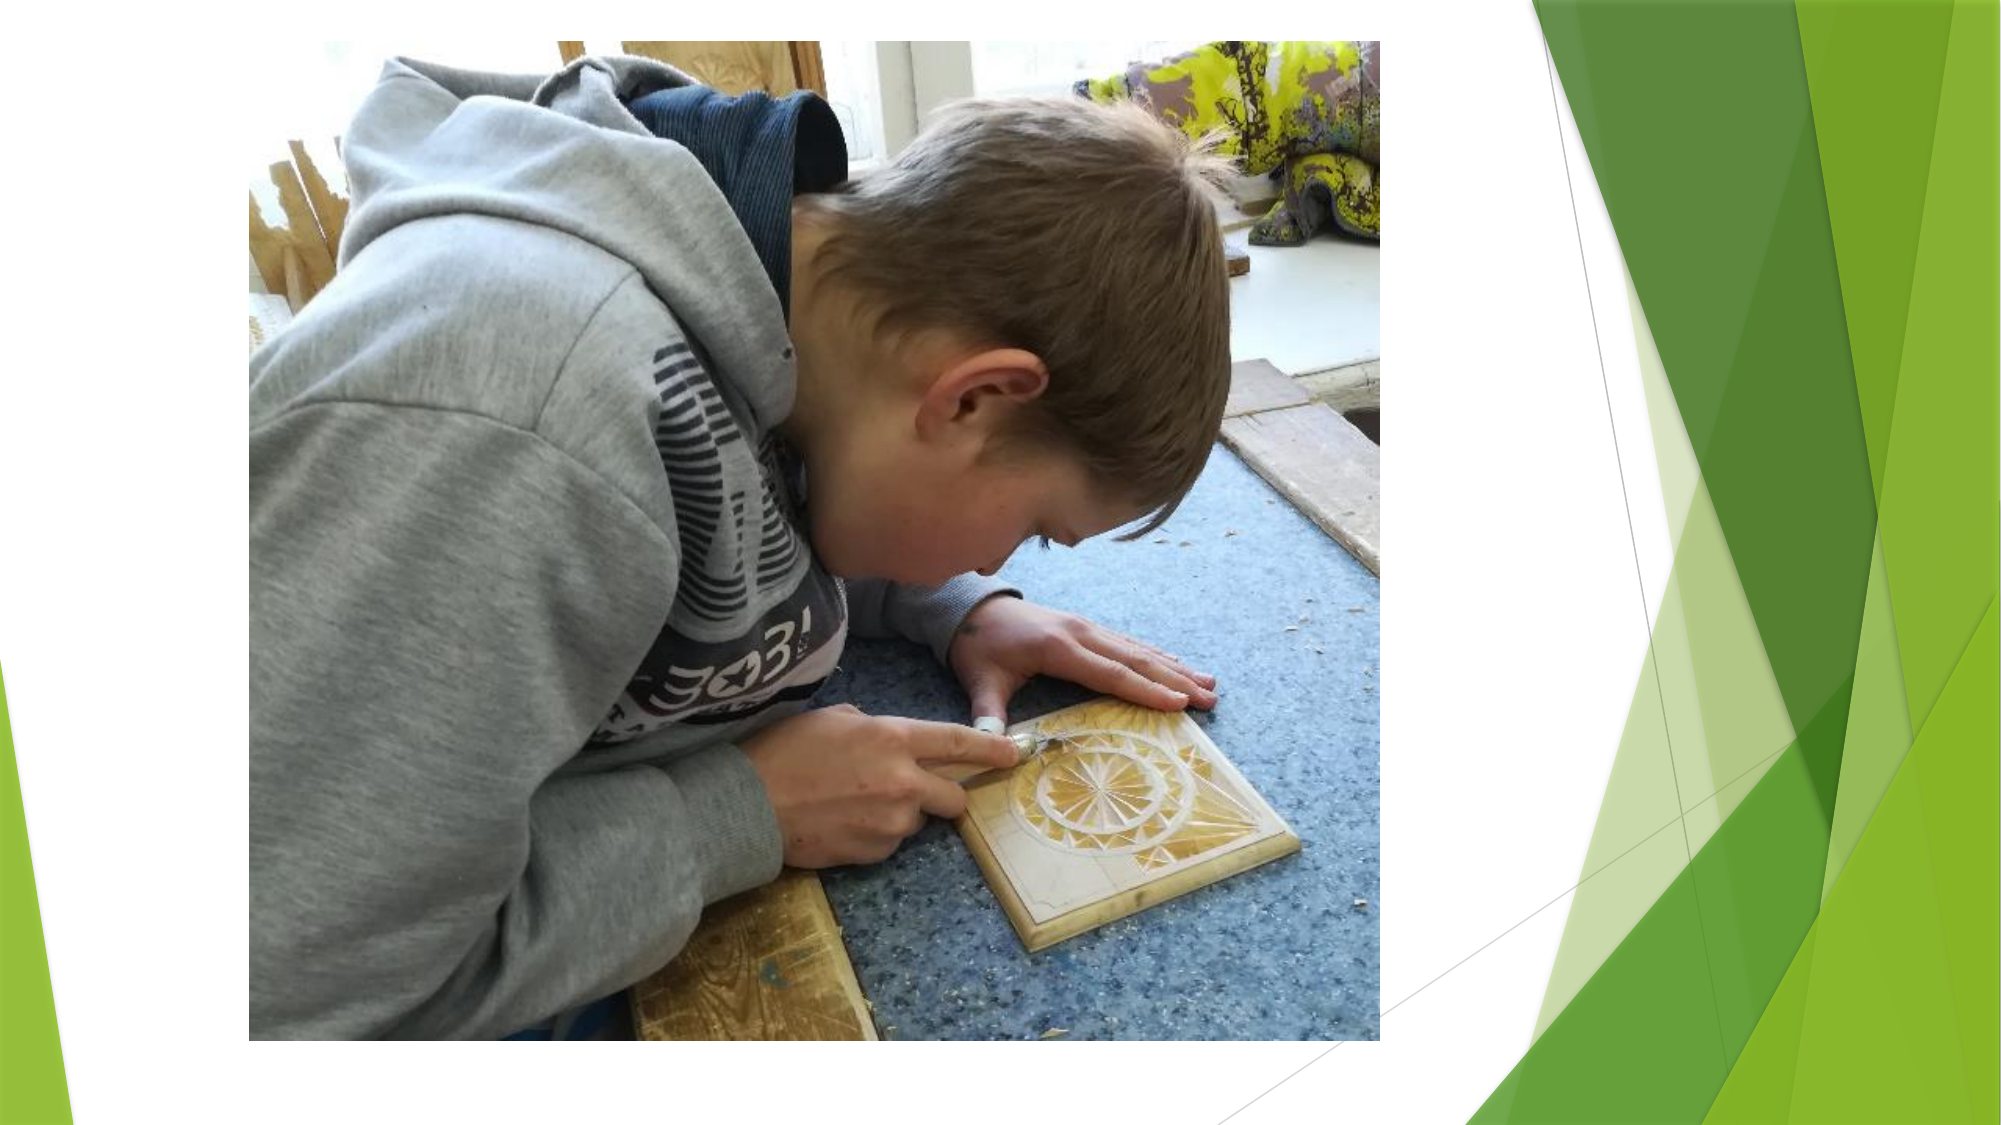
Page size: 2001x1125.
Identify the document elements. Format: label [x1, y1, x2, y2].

picture [249, 40, 1381, 1041]
